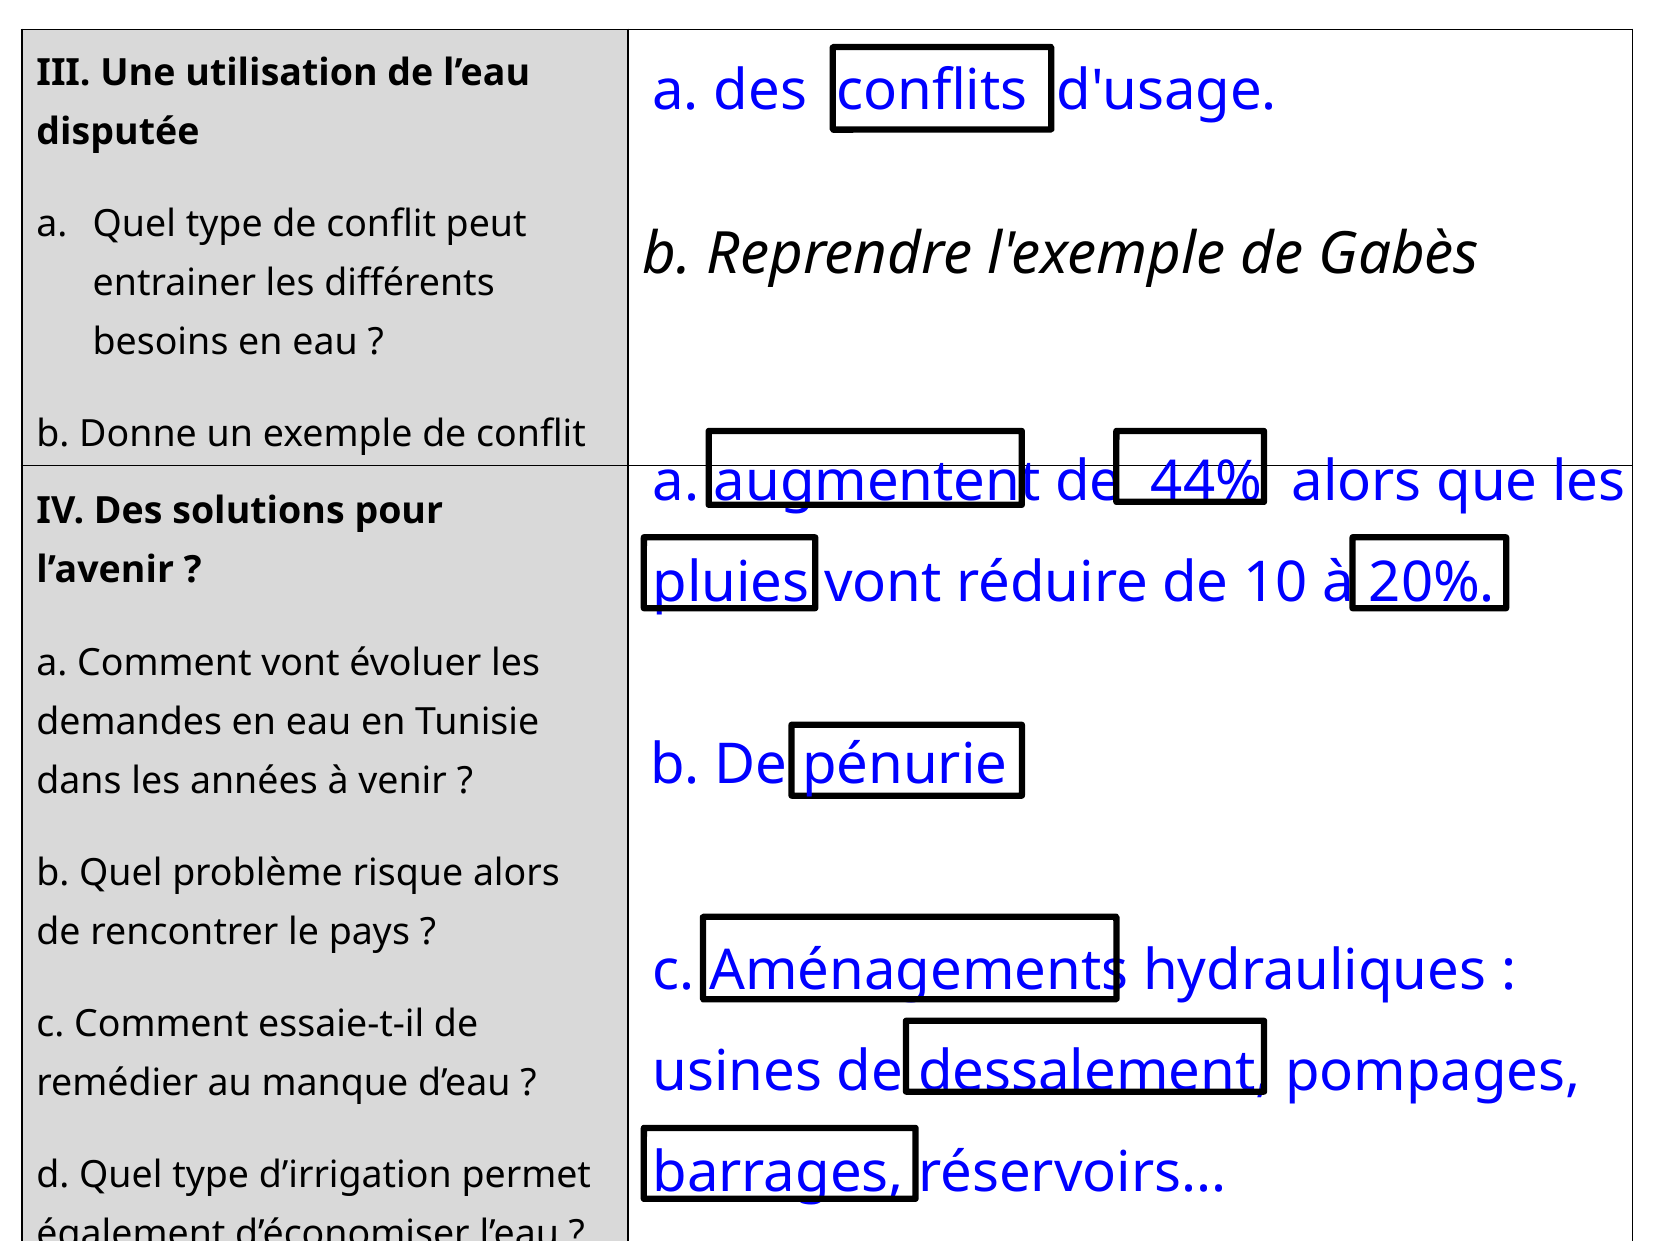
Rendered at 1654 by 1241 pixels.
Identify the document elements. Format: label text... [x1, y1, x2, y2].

text_box a. des conflits d'usage. [637, 35, 1337, 132]
text_box [702, 916, 1117, 1000]
table_header b. Reprendre l'exemple de Gabès [629, 30, 1632, 465]
table_header III. Une utilisation de l’eau disputée Quel type de conflit peut entrainer les différents besoins en eau ? b. Donne un exemple de conflit [23, 30, 627, 465]
text_box [708, 430, 1022, 505]
table_cell IV. Des solutions pour l’avenir ? a. Comment vont évoluer les demandes en eau en Tunisie dans les années à venir ? b. Quel problème risque alors de rencontrer le pays ? c. Comment essaie-t-il de remédier au manque d’eau ? d. Quel type d’irrigation permet également d’économiser l’eau ? e. Qu'envisage la Tunisie en dernière solution ? [23, 466, 627, 1241]
text_box b. De pénurie [635, 709, 1335, 806]
text_box [905, 1020, 1265, 1092]
text_box [643, 537, 816, 609]
text_box a. augmentent de 44% alors que les pluies vont réduire de 10 à 20%. [637, 402, 1642, 662]
table_cell [629, 466, 1632, 1241]
text_box [643, 1127, 916, 1199]
text_box [1116, 430, 1265, 502]
text_box [832, 47, 1052, 130]
text_box [1352, 537, 1507, 609]
text_box c. Aménagements hydrauliques : usines de dessalement, pompages, barrages, réservoirs... [637, 891, 1642, 1151]
